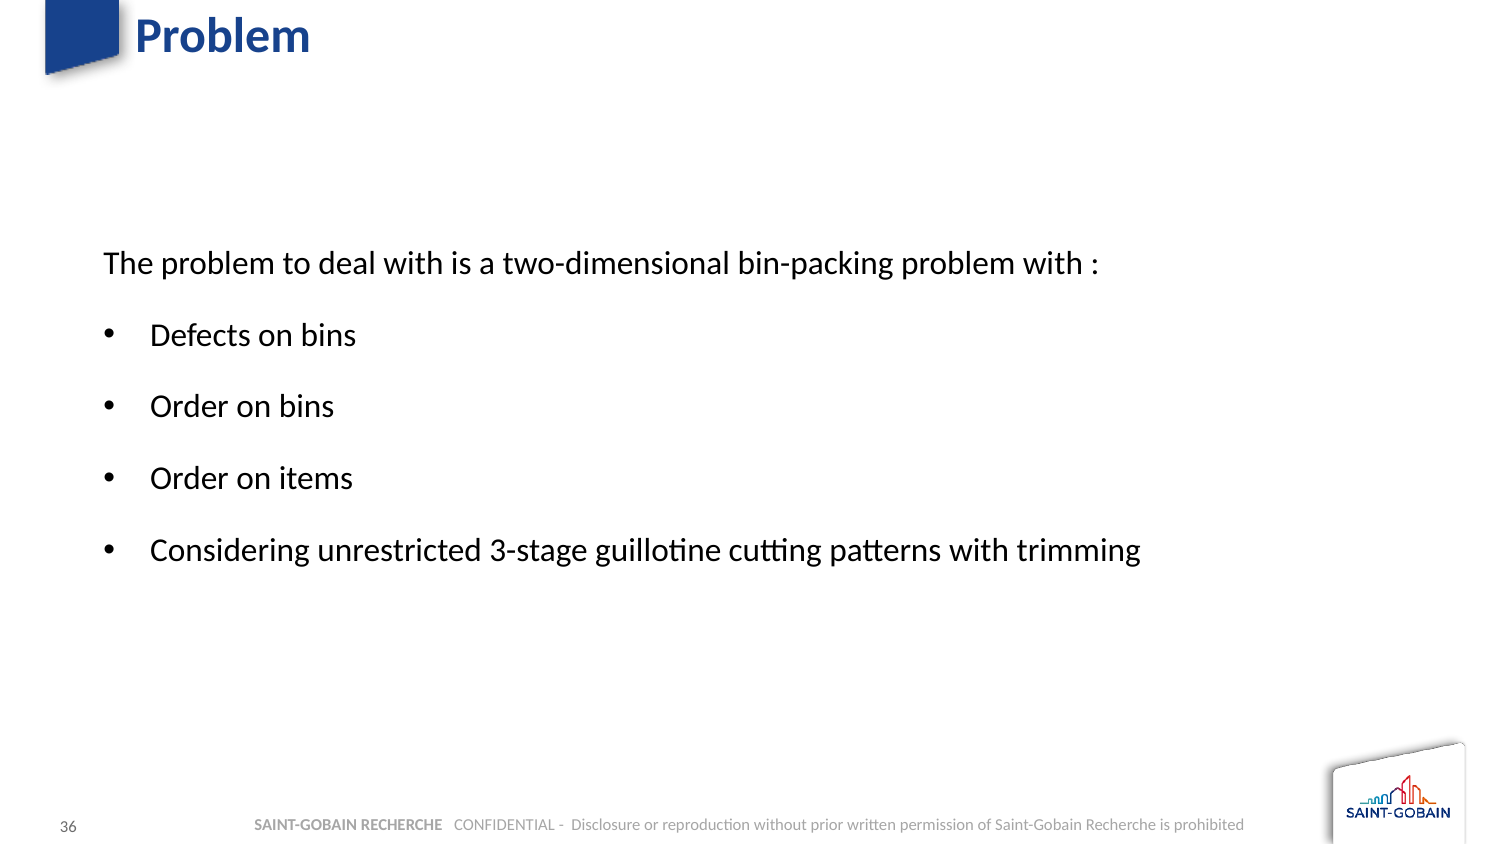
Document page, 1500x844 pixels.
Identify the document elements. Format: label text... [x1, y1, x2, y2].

slide_number 36 [0, 815, 83, 836]
title Problem [120, 2, 1462, 63]
list The problem to deal with is a two-dimensional bin-packing problem with : Defects on bins Order on bins Order on items Considering unrestricted 3-stage guillotine cutting patterns with trimming [88, 126, 1412, 753]
picture [44, 0, 119, 75]
picture [1328, 738, 1469, 844]
